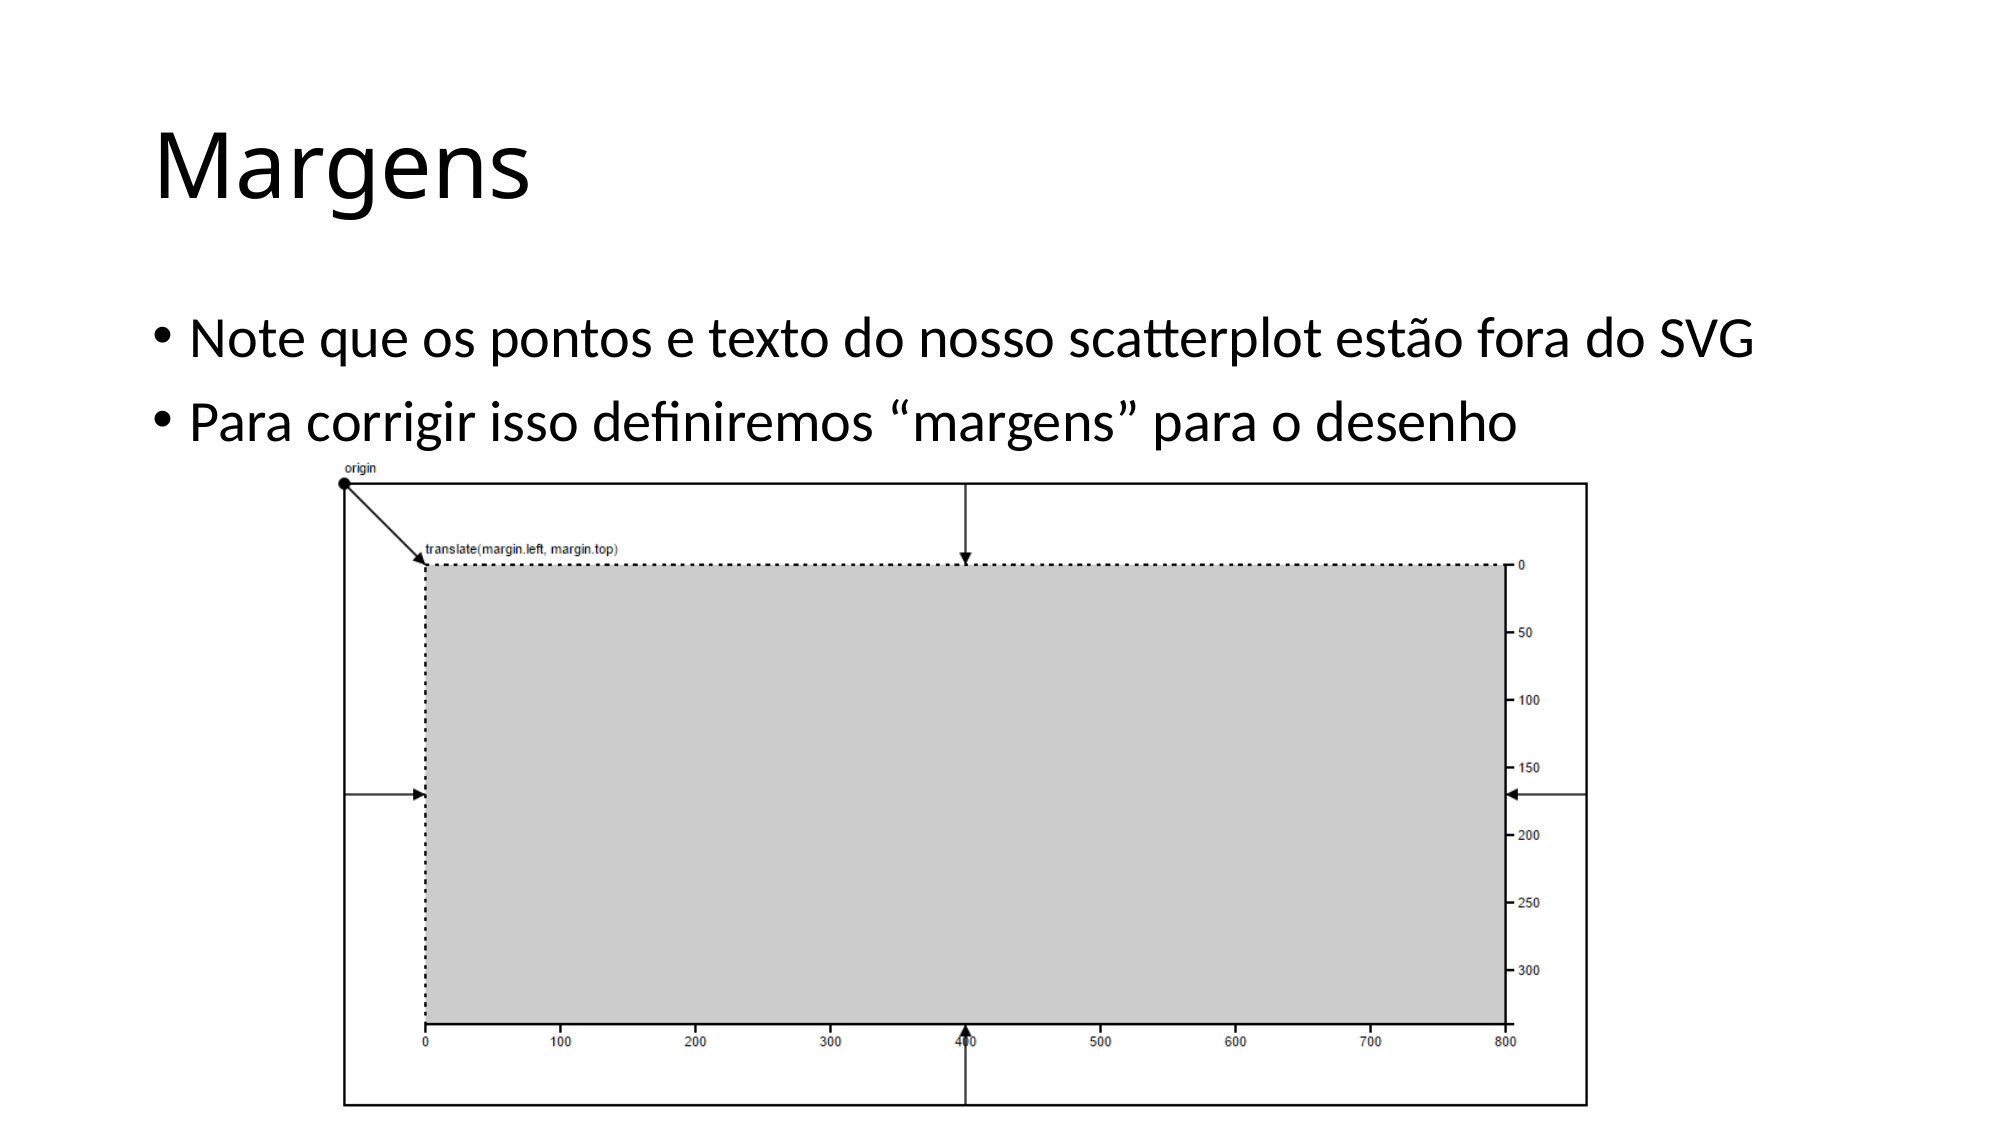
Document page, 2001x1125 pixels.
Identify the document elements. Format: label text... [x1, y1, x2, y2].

title Margens [137, 59, 1863, 278]
picture [331, 458, 1599, 1125]
list Note que os pontos e texto do nosso scatterplot estão fora do SVG Para corrigir isso definiremos “margens” para o desenho [137, 299, 1863, 1014]
